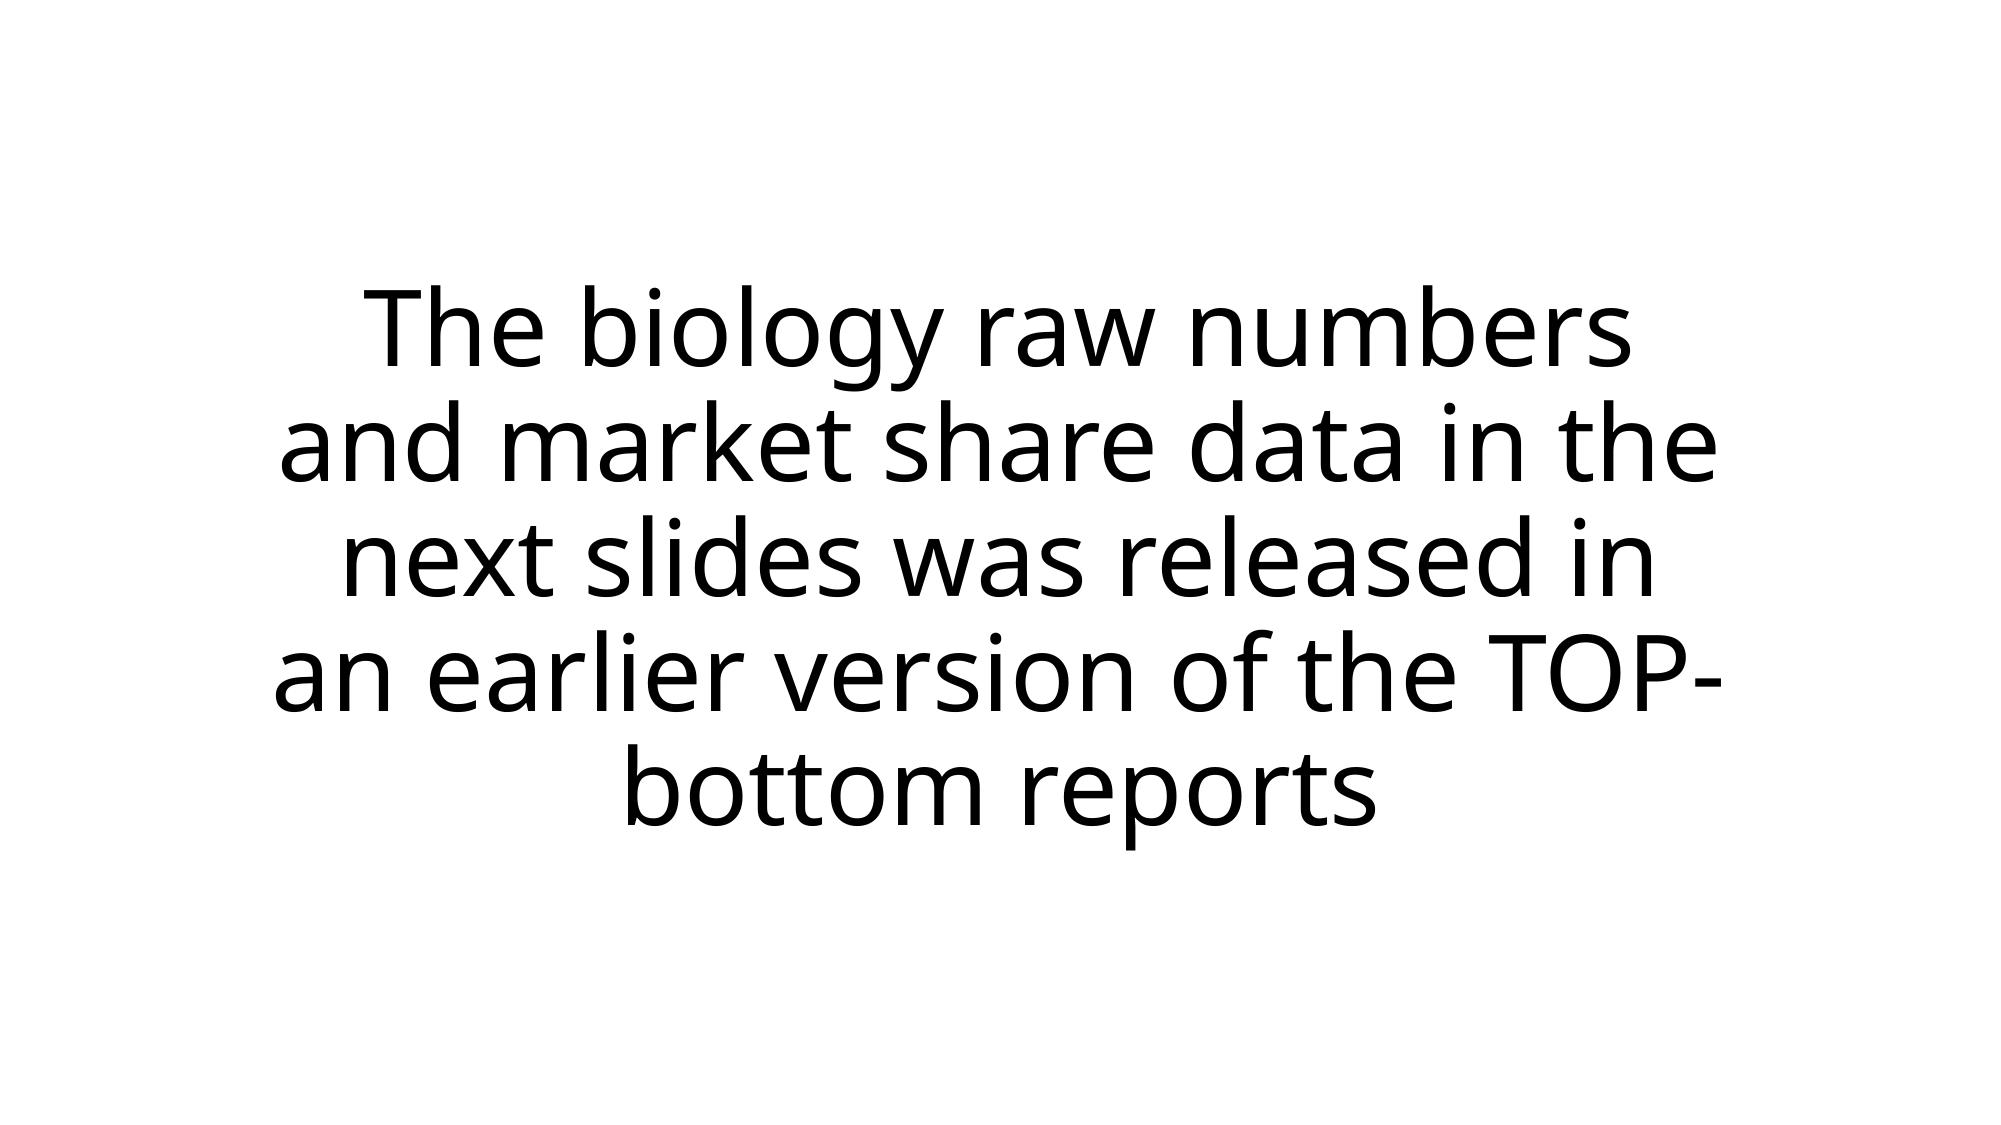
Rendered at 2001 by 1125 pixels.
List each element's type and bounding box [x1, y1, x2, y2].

title [249, 184, 1750, 857]
